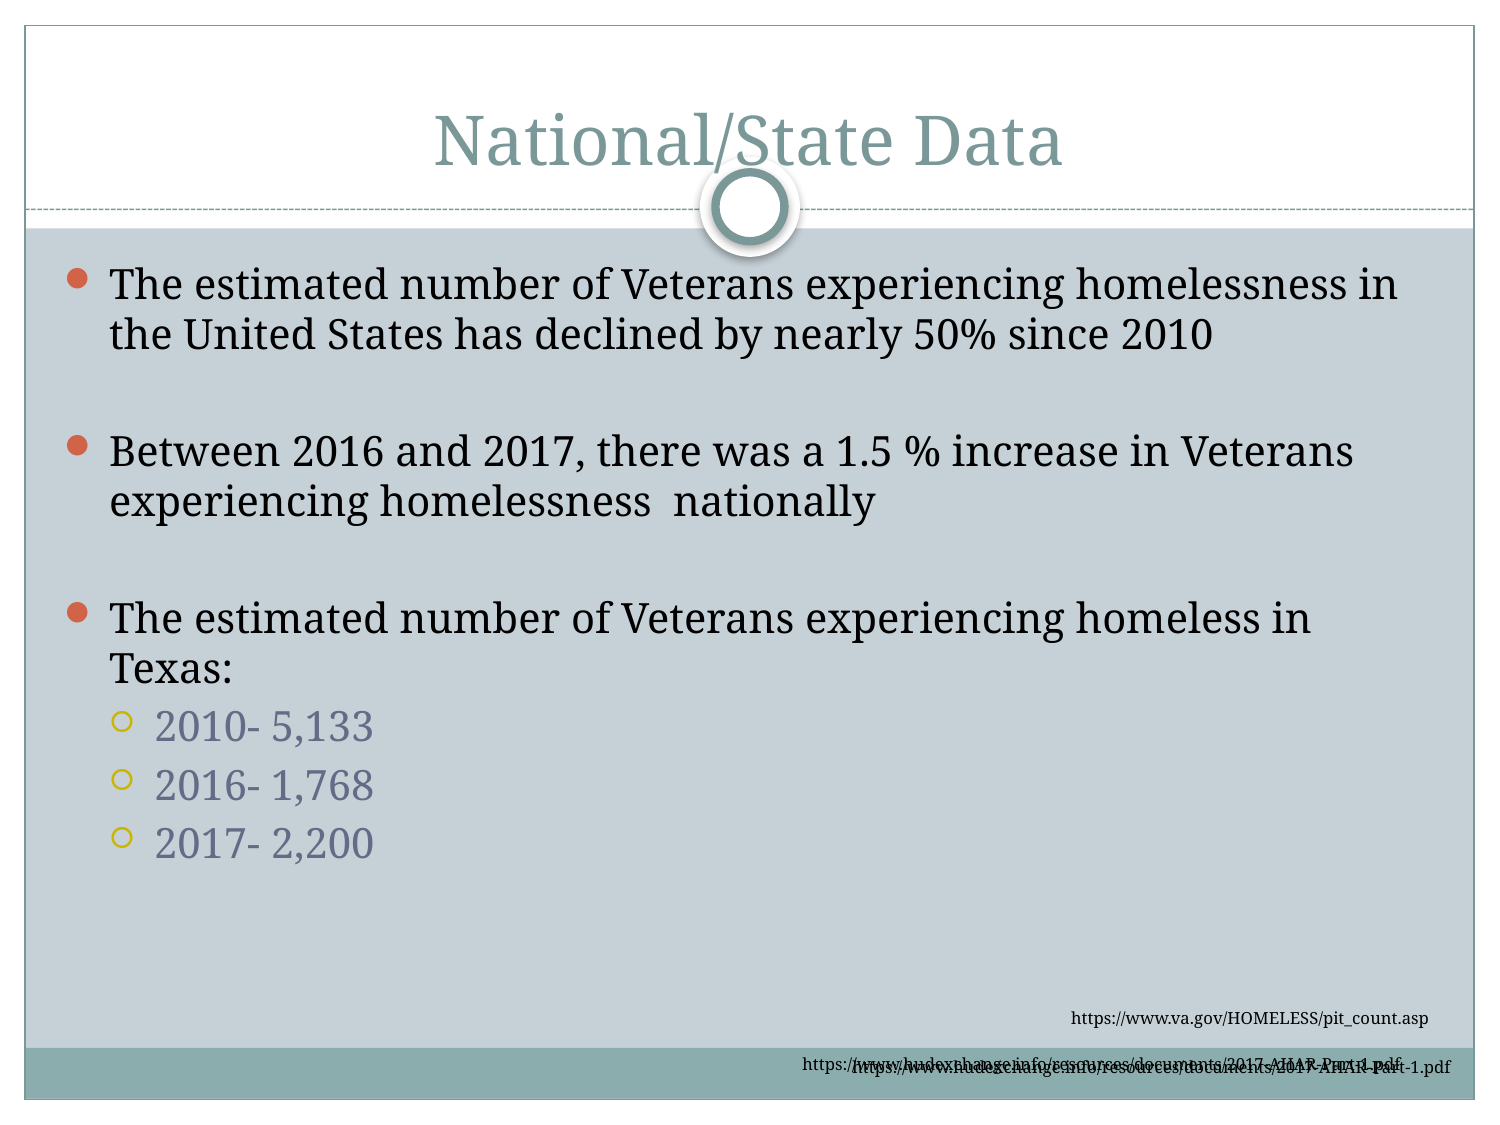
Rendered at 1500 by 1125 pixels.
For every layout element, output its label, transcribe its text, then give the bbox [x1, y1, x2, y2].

title National/State Data [49, 62, 1450, 187]
text_box https://www.hudexchange.info/resources/documents/2017-AHAR-Part-1.pdf [787, 1046, 1425, 1081]
text_box https://www.hudexchange.info/resources/documents/2017-AHAR-Part-1.pdf [837, 1049, 1475, 1085]
list The estimated number of Veterans experiencing homelessness in the United States has declined by nearly 50% since 2010 Between 2016 and 2017, there was a 1.5 % increase in Veterans experiencing homelessness nationally The estimated number of Veterans experiencing homeless in Texas: 2010- 5,133 2016- 1,768 2017- 2,200 [49, 250, 1445, 1001]
text_box https://www.va.gov/HOMELESS/pit_count.asp [806, 1000, 1445, 1036]
